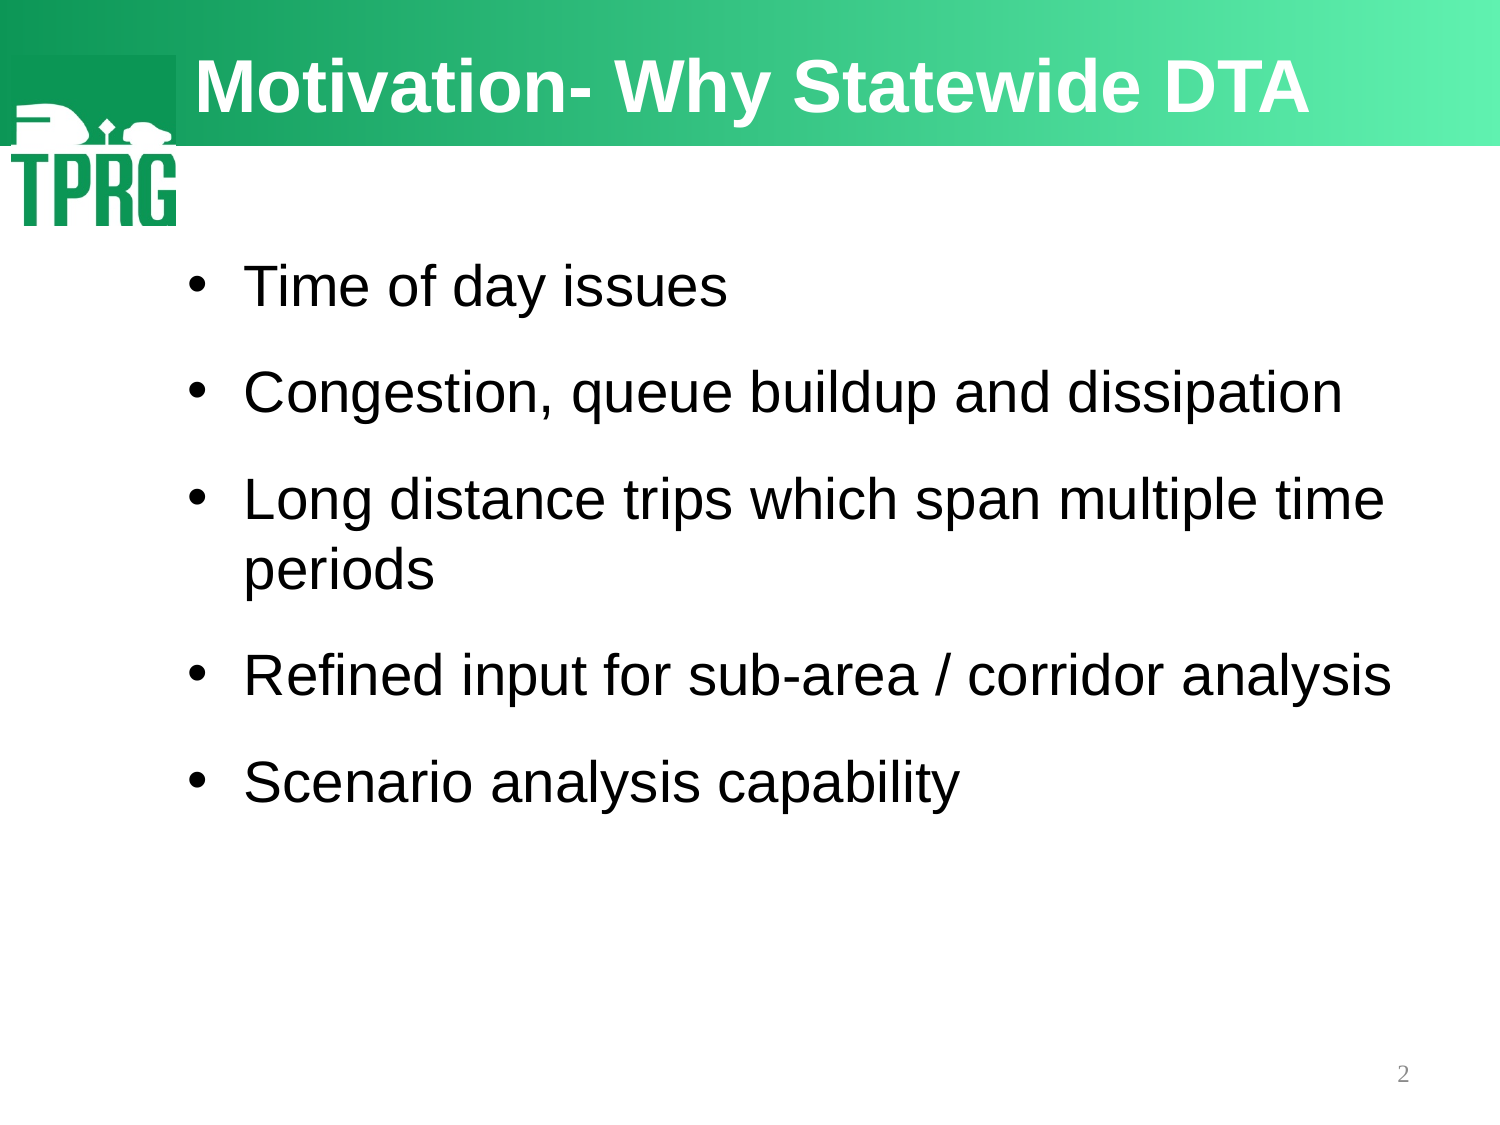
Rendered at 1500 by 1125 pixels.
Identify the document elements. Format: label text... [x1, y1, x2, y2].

picture [11, 55, 176, 226]
slide_number 2 [1074, 1042, 1425, 1103]
title Motivation- Why Statewide DTA [179, 22, 1452, 143]
list Time of day issues Congestion, queue buildup and dissipation Long distance trips which span multiple time periods Refined input for sub-area / corridor analysis Scenario analysis capability [172, 240, 1471, 1125]
